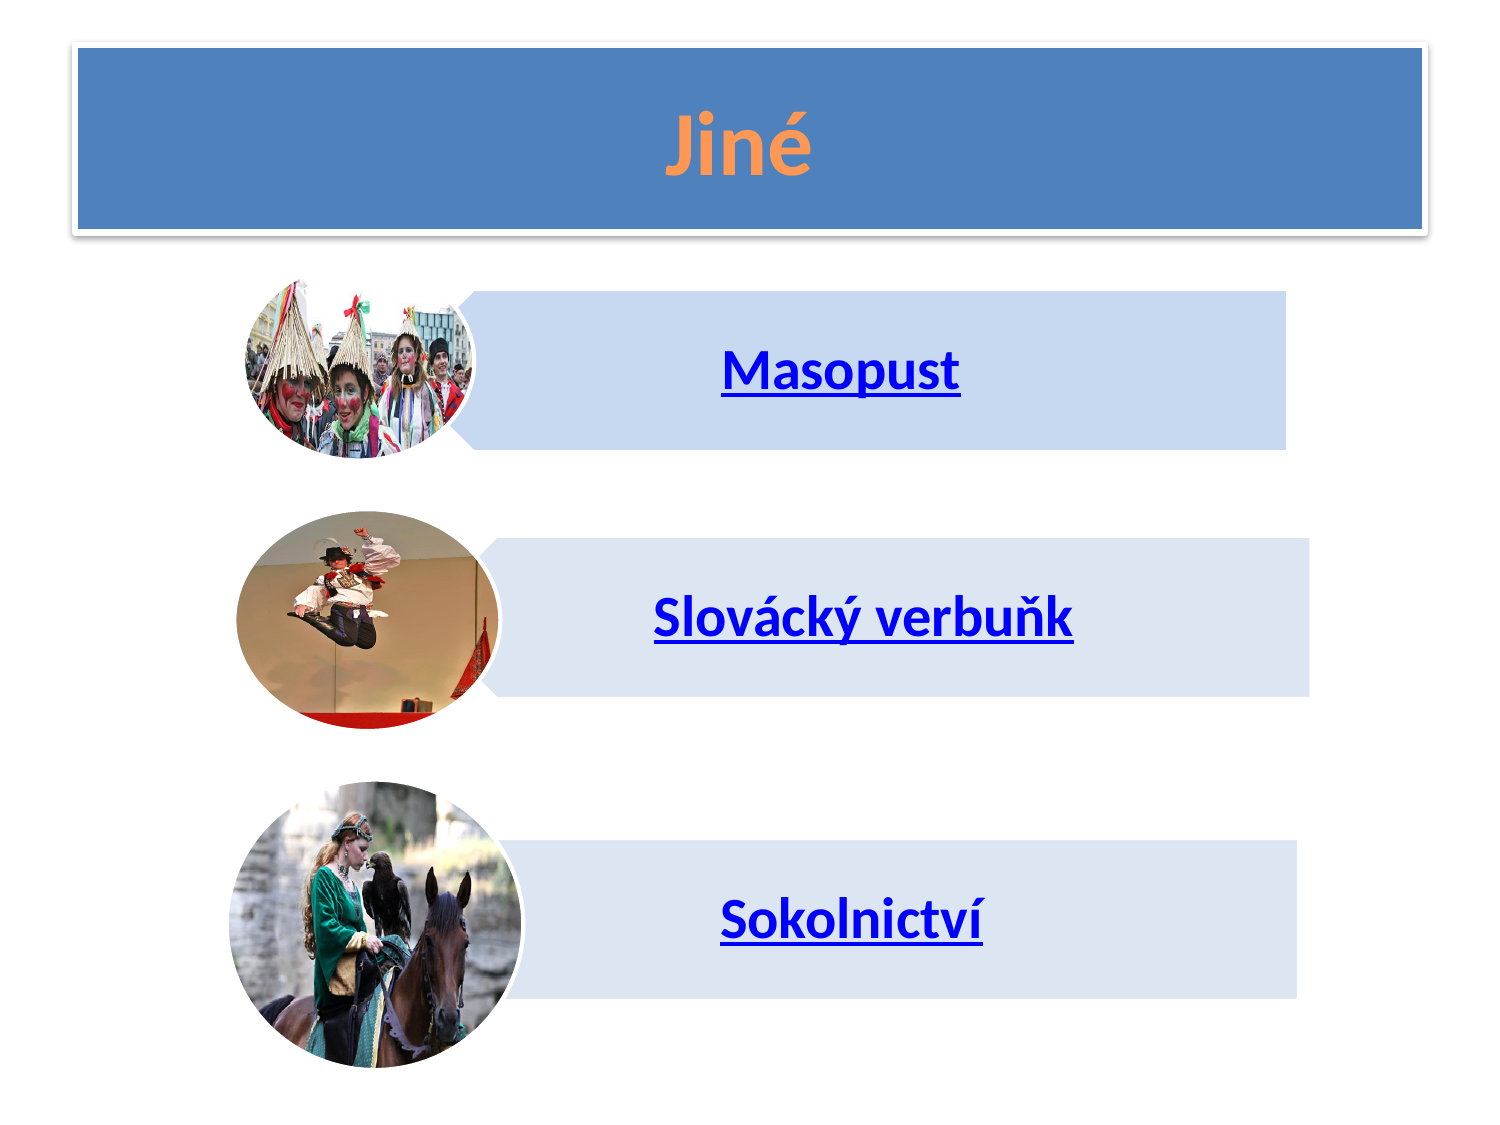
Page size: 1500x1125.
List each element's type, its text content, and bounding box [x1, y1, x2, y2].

title Jiné [72, 42, 1428, 236]
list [74, 262, 1424, 1071]
